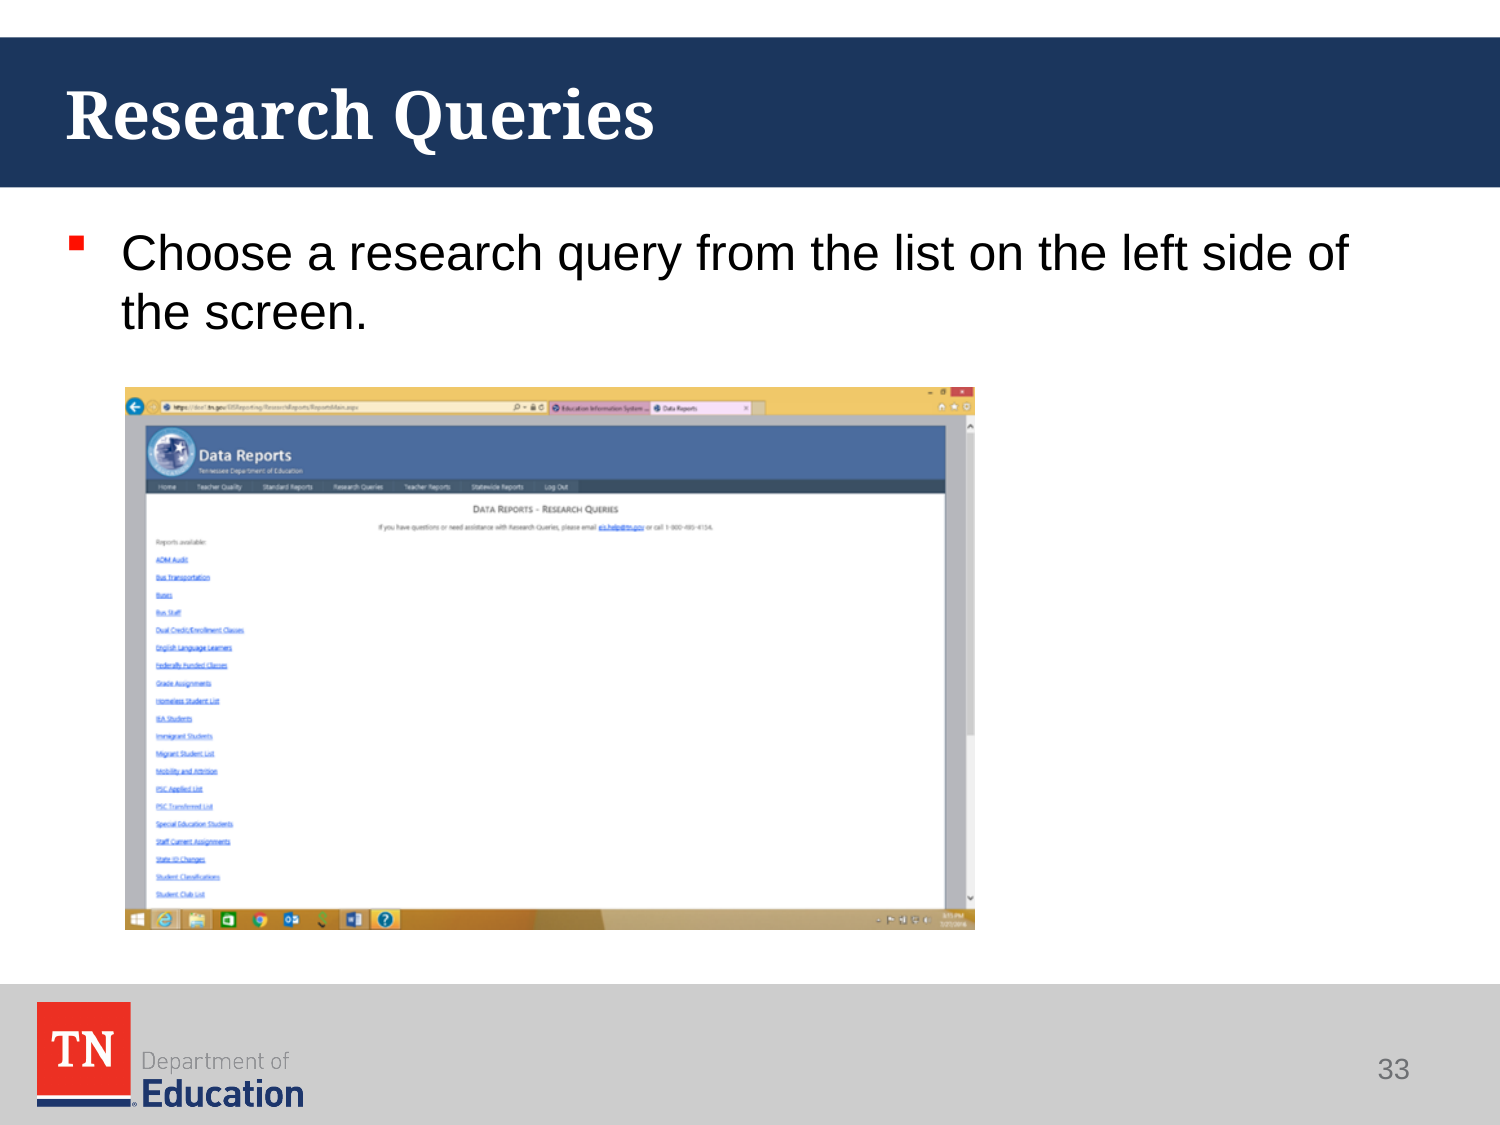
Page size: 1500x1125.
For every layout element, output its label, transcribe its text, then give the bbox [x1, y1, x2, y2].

slide_number 33 [1350, 1042, 1425, 1103]
title Research Queries [50, 37, 1413, 188]
list Choose a research query from the list on the left side of the screen. [50, 212, 1425, 955]
picture [37, 1002, 303, 1107]
picture [124, 387, 975, 931]
